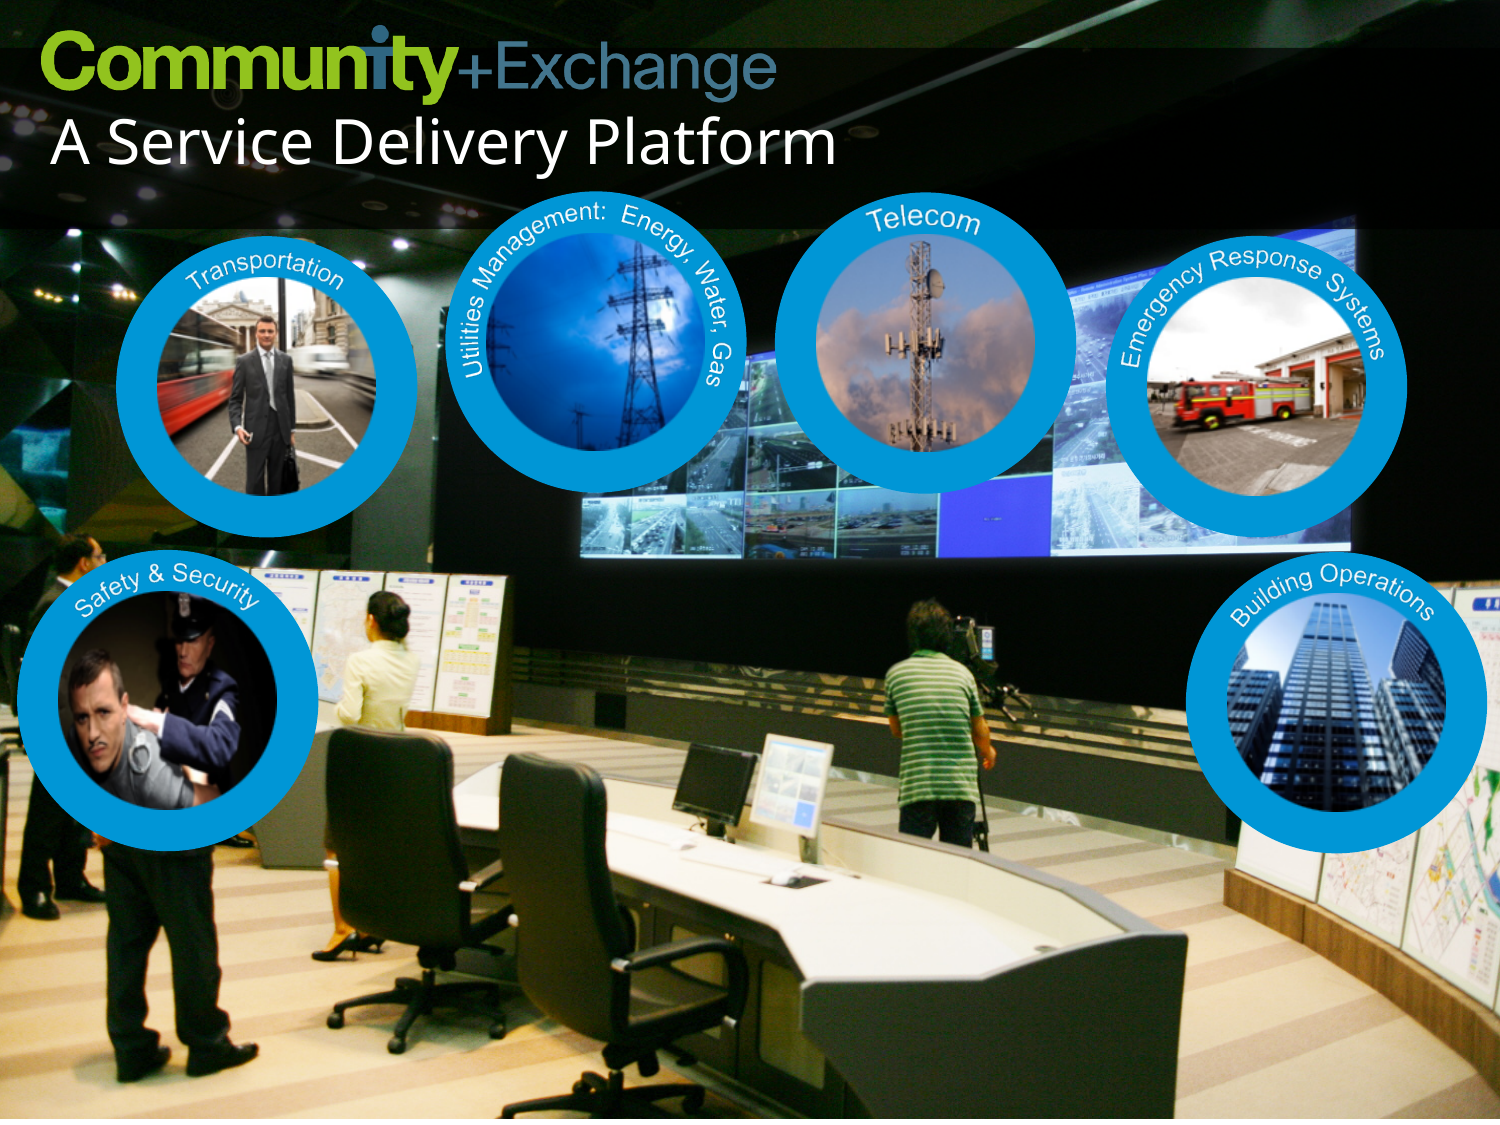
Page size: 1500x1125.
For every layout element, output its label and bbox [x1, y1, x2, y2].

text_box [445, 191, 747, 493]
text_box [774, 192, 1077, 494]
text_box [1105, 235, 1408, 538]
text_box [16, 547, 319, 852]
picture [0, 0, 1500, 1119]
text_box [1185, 545, 1488, 854]
text_box [115, 235, 418, 538]
